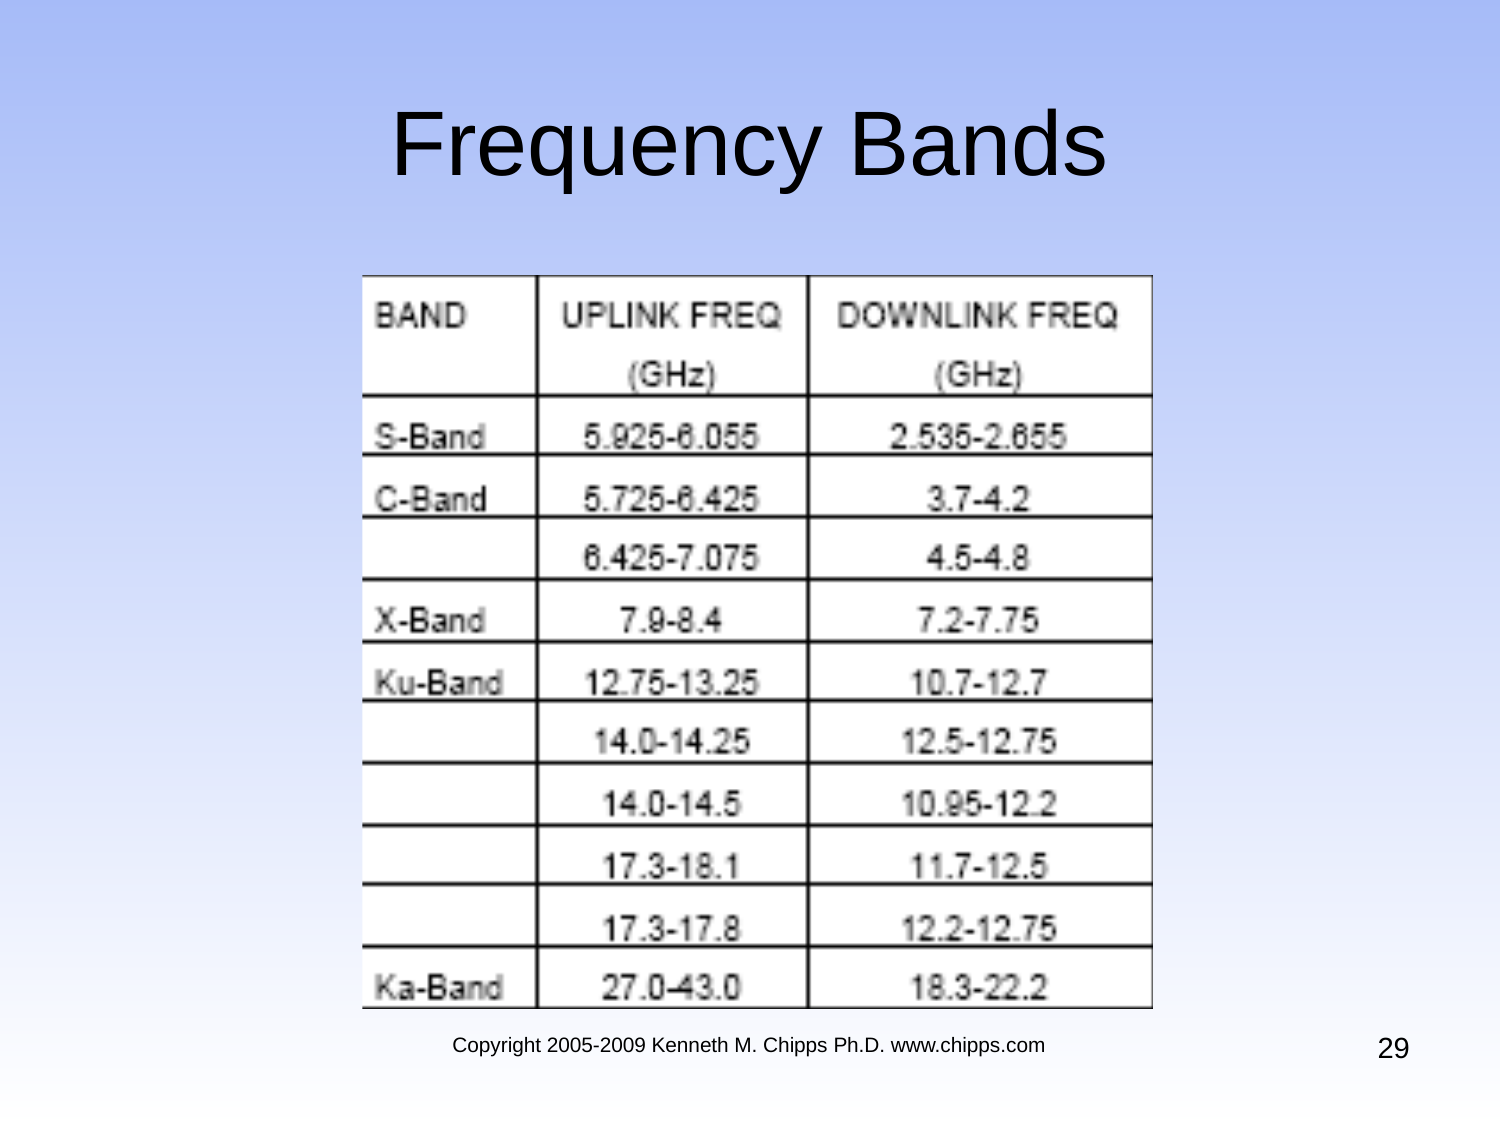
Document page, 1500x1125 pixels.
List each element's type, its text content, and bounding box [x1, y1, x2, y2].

title Frequency Bands [75, 45, 1425, 233]
footer Copyright 2005-2009 Kenneth M. Chipps Ph.D. www.chipps.com [432, 1024, 1066, 1103]
picture [362, 274, 1154, 1009]
slide_number 29 [1074, 1021, 1426, 1101]
